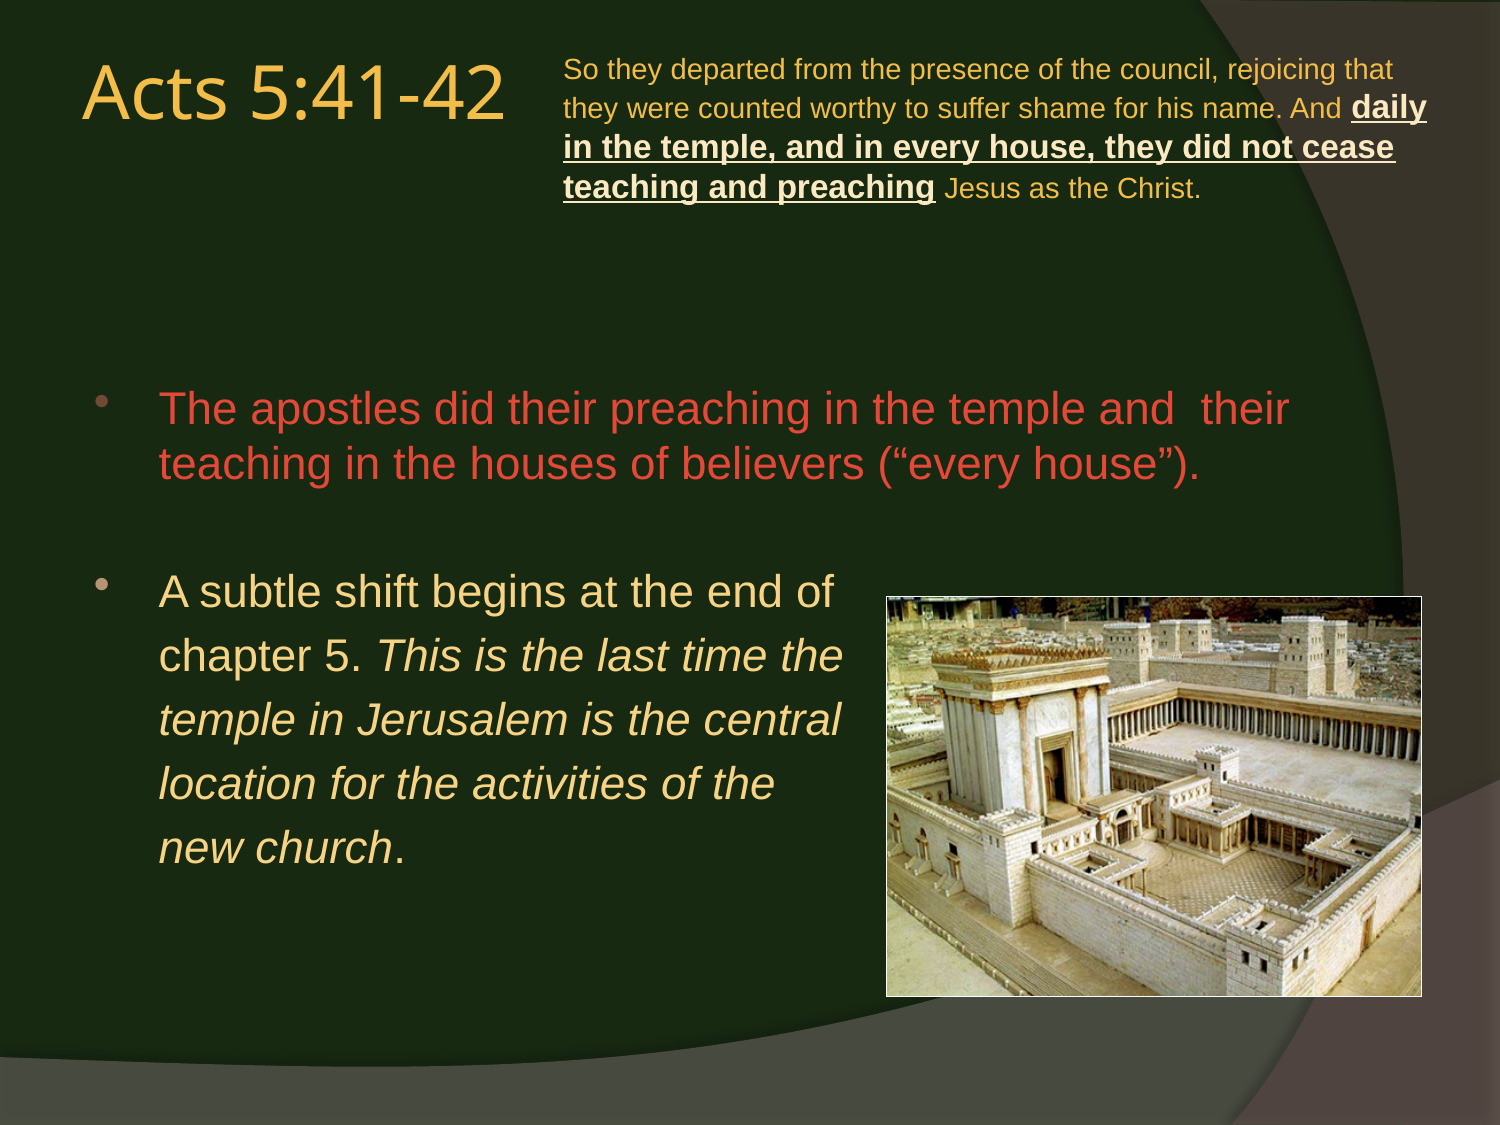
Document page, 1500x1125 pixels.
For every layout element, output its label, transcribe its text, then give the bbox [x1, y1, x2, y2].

list The apostles did their preaching in the temple and their teaching in the houses of believers (“every house”). A subtle shift begins at the end of chapter 5. This is the last time the temple in Jerusalem is the central location for the activities of the new church. [75, 371, 1342, 997]
picture [886, 596, 1422, 997]
text_box So they departed from the presence of the council, rejoicing that they were counted worthy to suffer shame for his name. And daily in the temple, and in every house, they did not cease teaching and preaching Jesus as the Christ. [555, 78, 1437, 229]
title Acts 5:41-42 [75, 44, 569, 180]
